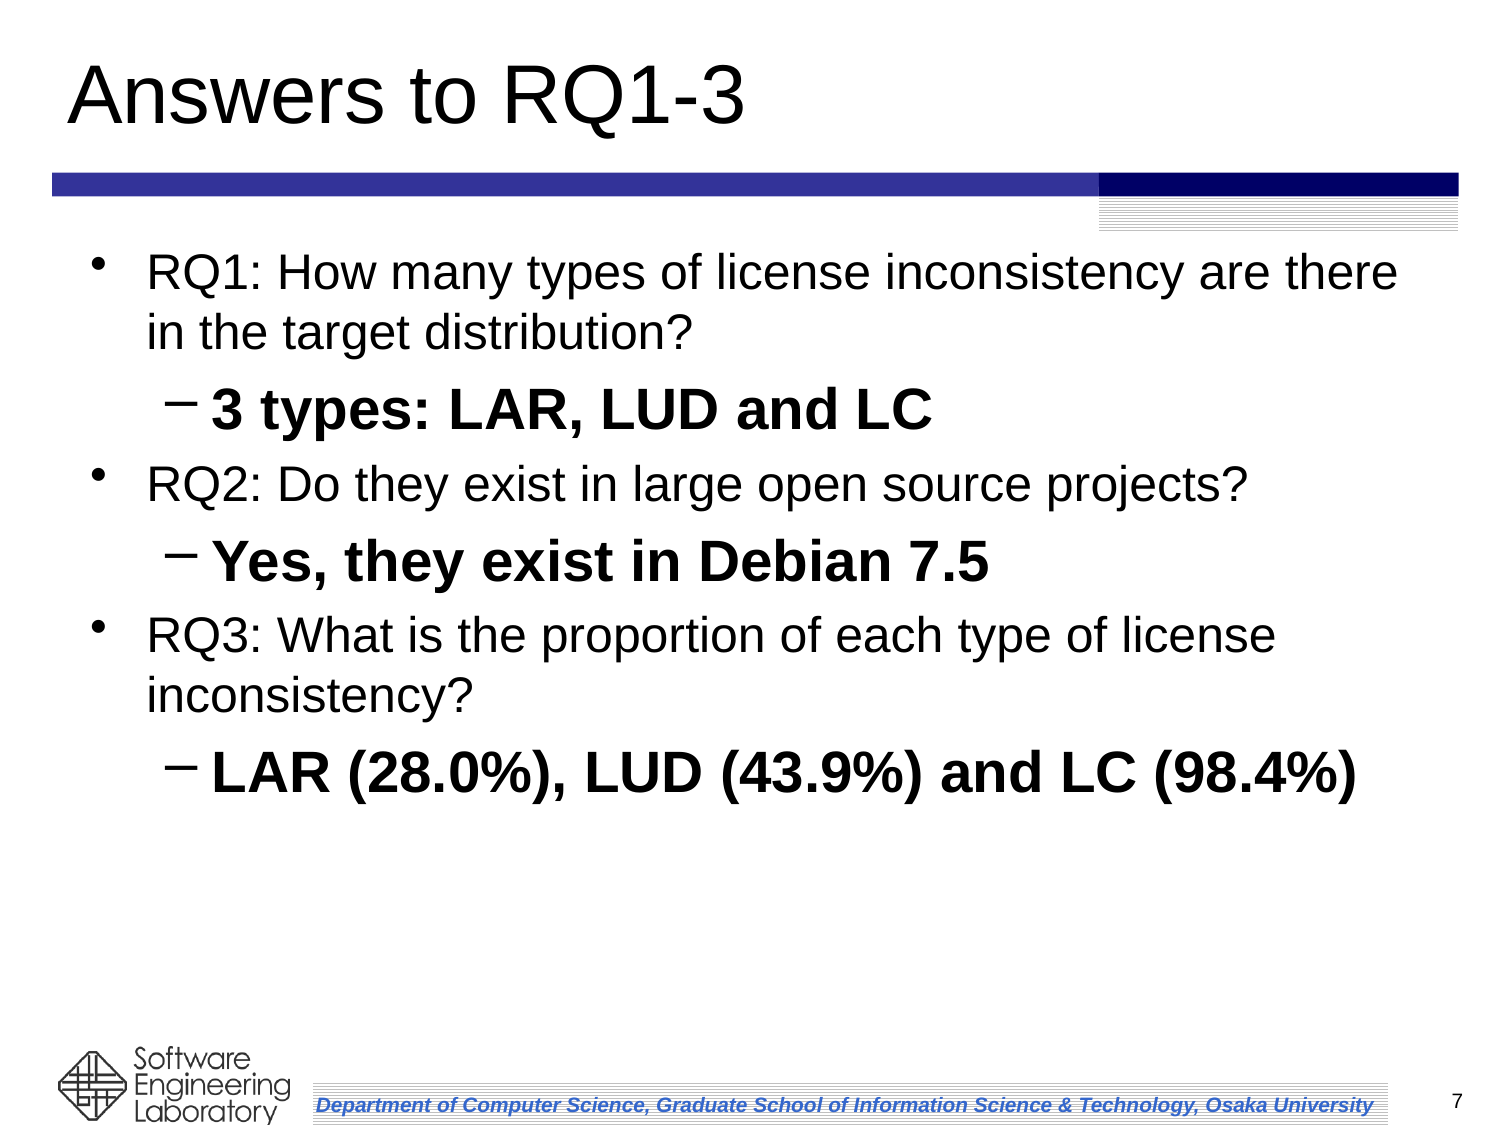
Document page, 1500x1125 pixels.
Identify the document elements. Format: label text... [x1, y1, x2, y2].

title Answers to RQ1-3 [51, 18, 1459, 162]
list RQ1: How many types of license inconsistency are there in the target distribution? 3 types: LAR, LUD and LC RQ2: Do they exist in large open source projects? Yes, they exist in Debian 7.5 RQ3: What is the proportion of each type of license inconsistency? LAR (28.0%), LUD (43.9%) and LC (98.4%) [74, 231, 1426, 1024]
slide_number 7 [1387, 1079, 1479, 1125]
picture [58, 1046, 290, 1125]
